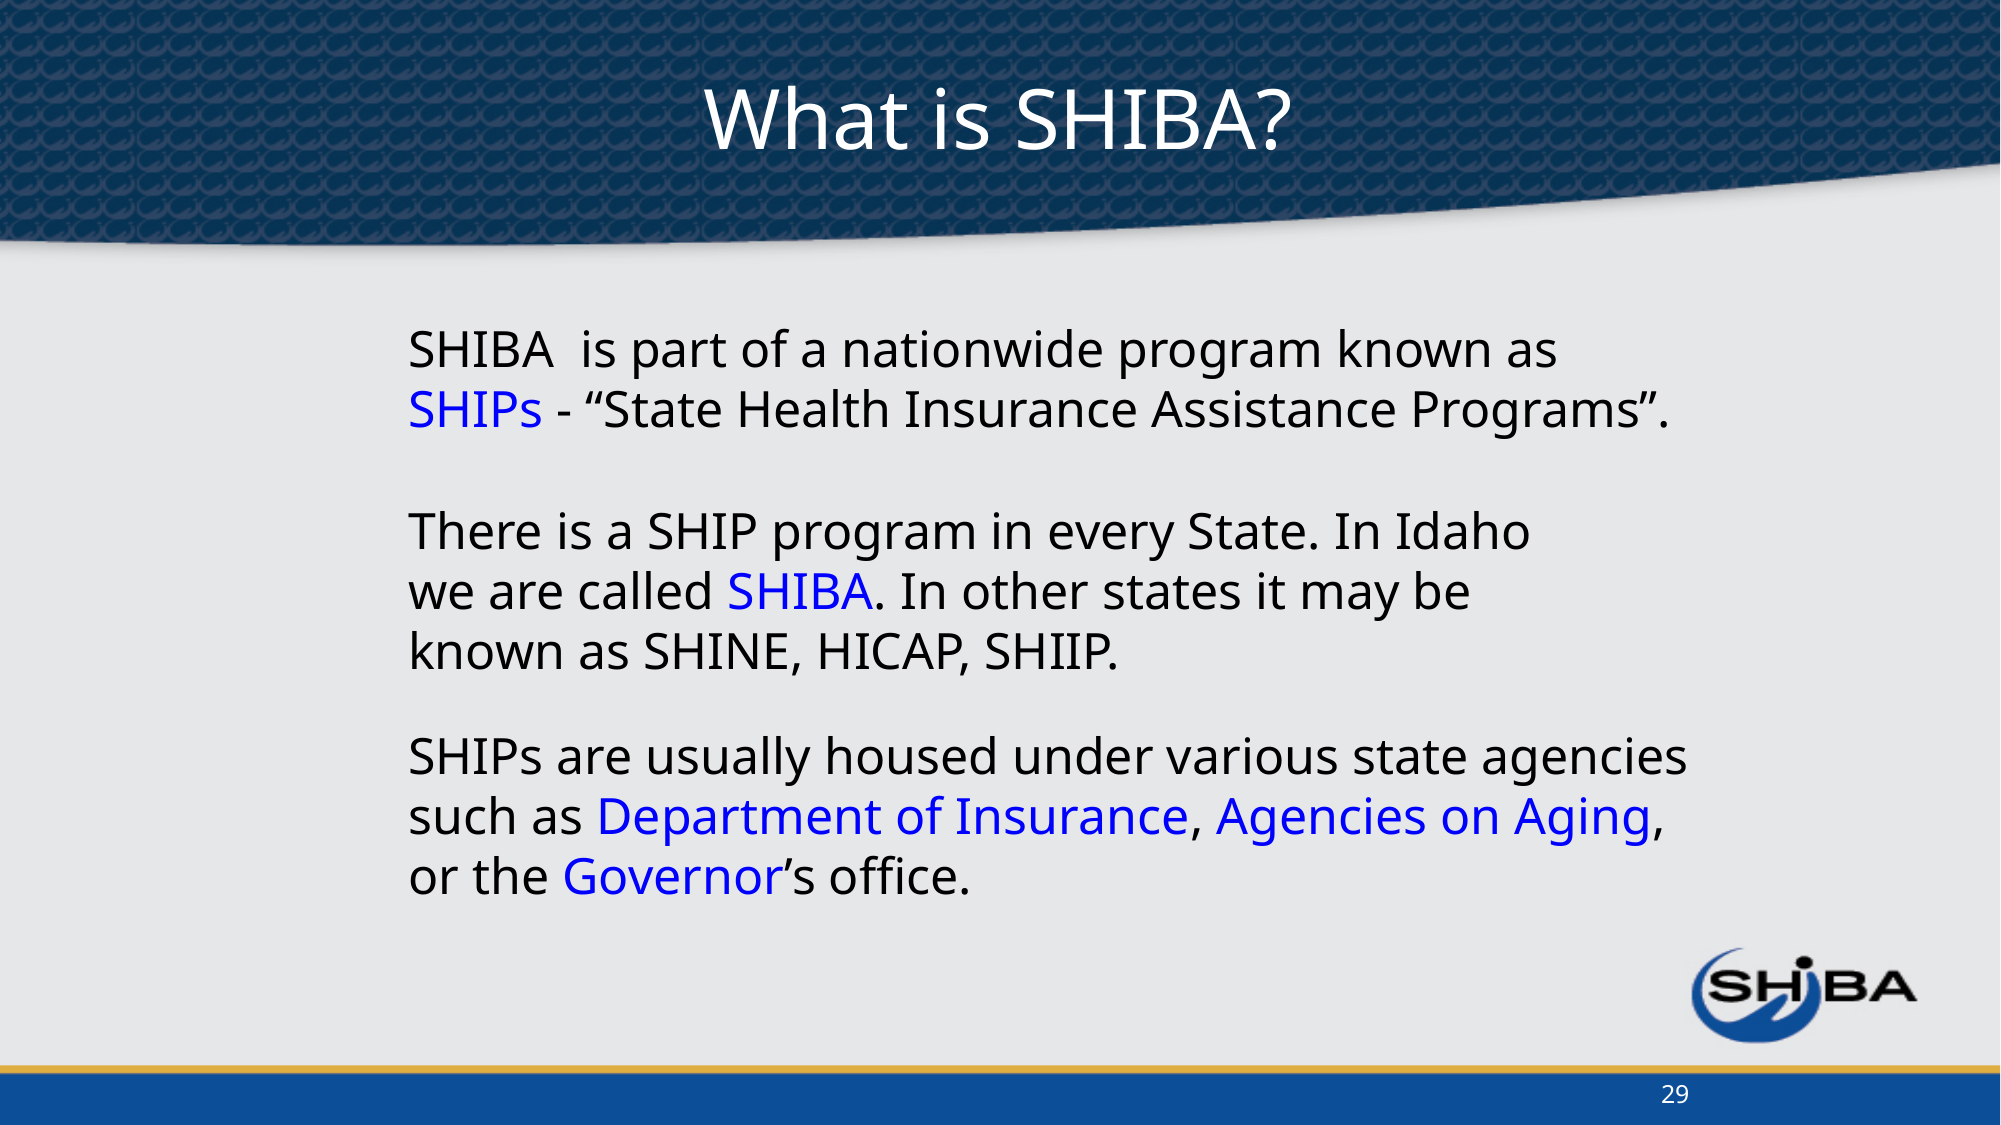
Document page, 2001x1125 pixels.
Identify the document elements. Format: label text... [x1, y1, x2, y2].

picture [0, 0, 2001, 1125]
text_box What is SHIBA? [297, 59, 1701, 175]
text_box SHIBA is part of a nationwide program known as SHIPs - “State Health Insurance Assistance Programs”. [393, 310, 1701, 446]
text_box SHIPs are usually housed under various state agencies such as Department of Insurance, Agencies on Aging, or the Governor’s office. [393, 716, 1720, 912]
text_box There is a SHIP program in every State. In Idaho we are called SHIBA. In other states it may be known as SHINE, HICAP, SHIIP. [393, 491, 1605, 687]
slide_number 29 [1529, 1061, 1705, 1125]
